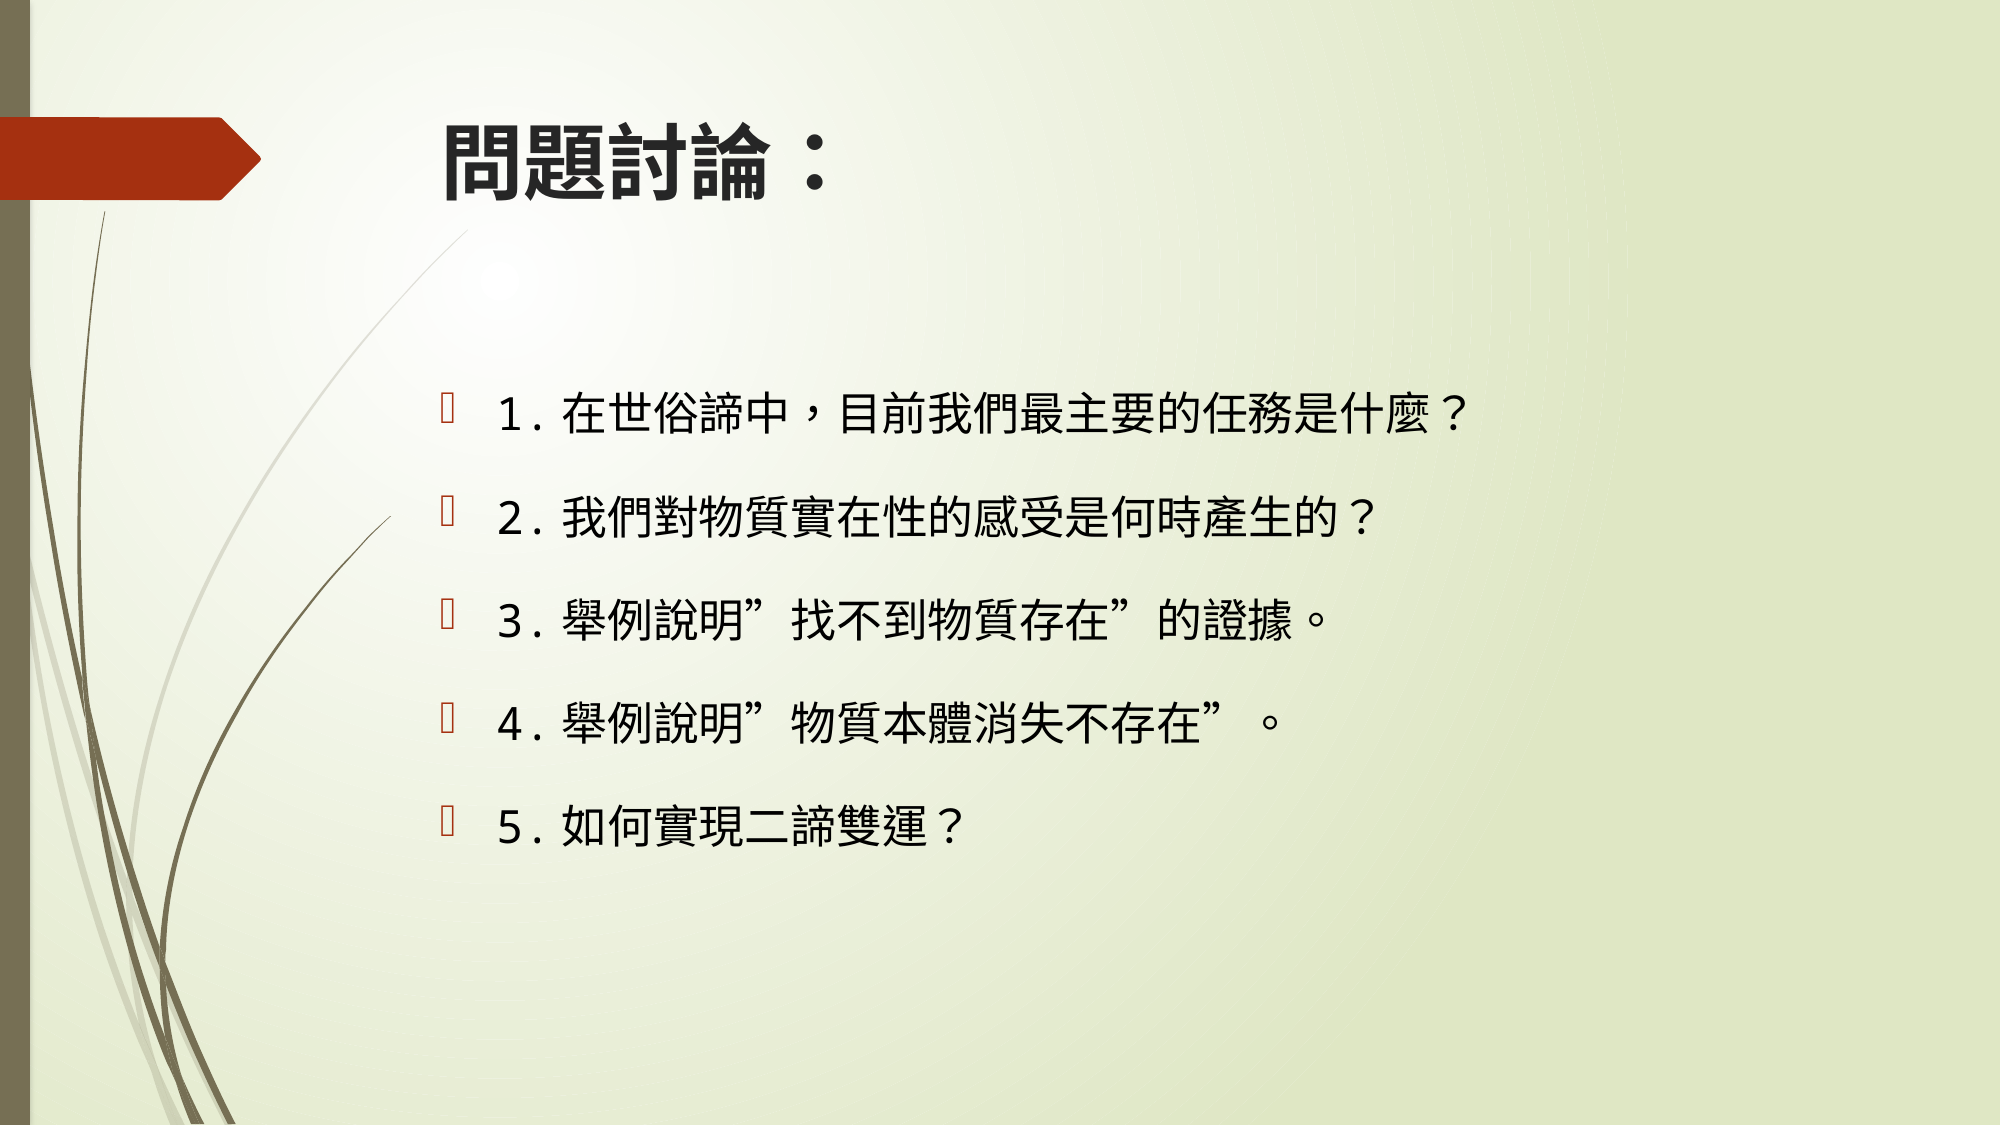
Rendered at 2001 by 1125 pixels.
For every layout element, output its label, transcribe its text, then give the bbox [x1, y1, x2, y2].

title 問題討論： [425, 102, 1888, 313]
list 1.在世俗諦中，目前我們最主要的任務是什麼？ 2.我們對物質實在性的感受是何時產生的？ 3.舉例說明”找不到物質存在”的證據。 4.舉例說明”物質本體消失不存在”。 5.如何實現二諦雙運？ [424, 350, 1888, 941]
